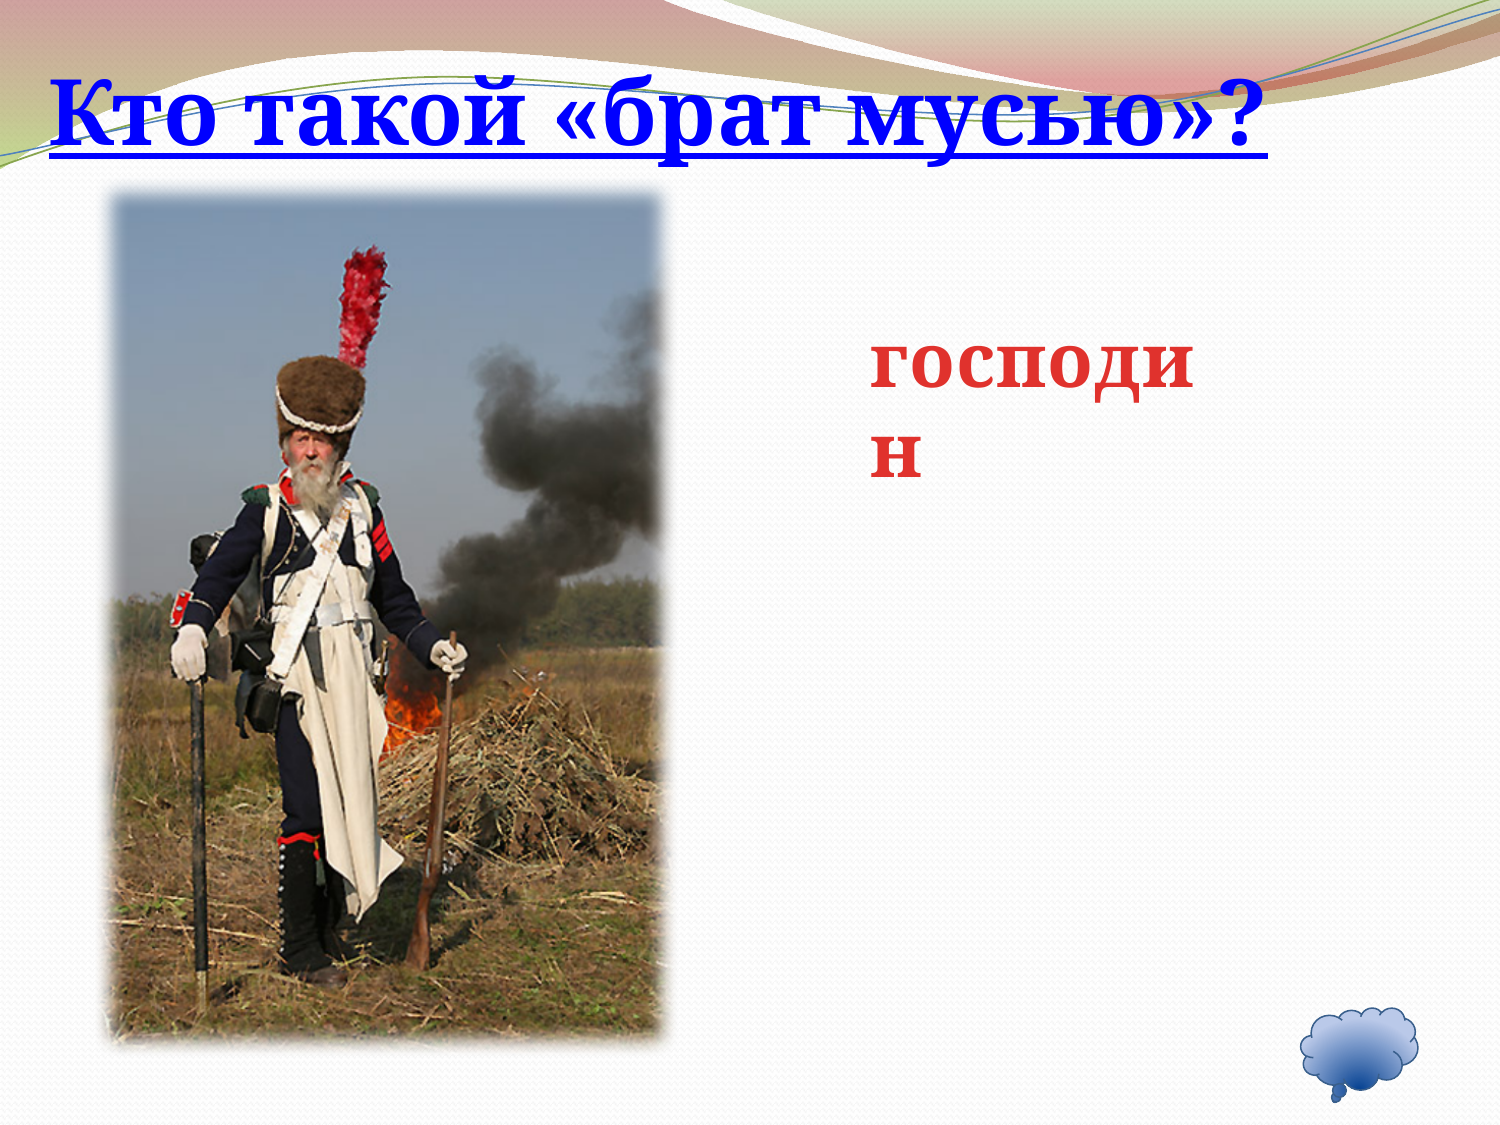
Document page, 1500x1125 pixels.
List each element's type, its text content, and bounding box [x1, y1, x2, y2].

list Кто такой «брат мусью»? [23, 46, 1442, 153]
text_box господин [855, 304, 1254, 500]
text_box [1299, 1007, 1419, 1104]
picture [93, 175, 680, 1058]
